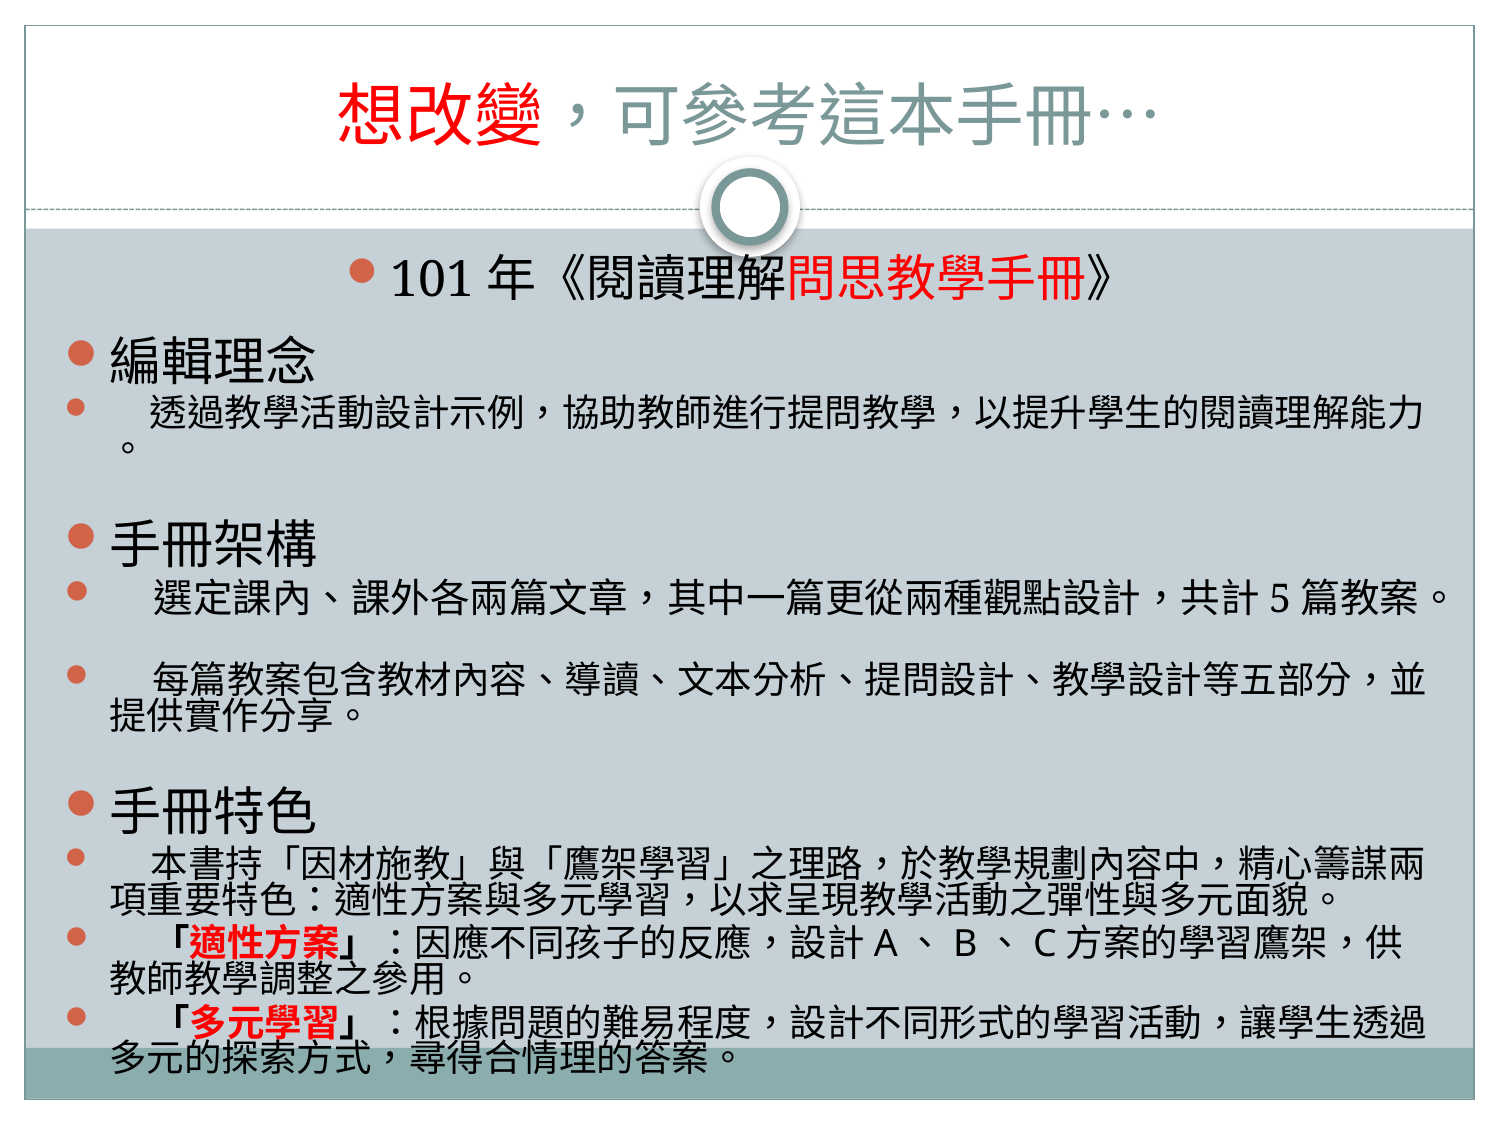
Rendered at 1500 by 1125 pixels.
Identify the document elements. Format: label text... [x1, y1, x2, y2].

title 想改變，可參考這本手冊… [49, 37, 1450, 163]
list 101年《閱讀理解問思教學手冊》 編輯理念 透過教學活動設計示例，協助教師進行提問教學，以提升學生的閱讀理解能力 。 手冊架構 選定課內、課外各兩篇文章，其中一篇更從兩種觀點設計，共計5篇教案。 每篇教案包含教材內容、導讀、文本分析、提問設計、教學設計等五部分，並提供實作分享。 手冊特色 本書持「因材施教」與「鷹架學習」之理路，於教學規劃內容中，精心籌謀兩項重要特色：適性方案與多元學習，以求呈現教學活動之彈性與多元面貌。 「適性方案」：因應不同孩子的反應，設計A、B、C方案的學習鷹架，供教師教學調整之參用。 「多元學習」：根據問題的難易程度，設計不同形式的學習活動，讓學生透過多元的探索方式，尋得合情理的答案。 [49, 250, 1445, 1048]
